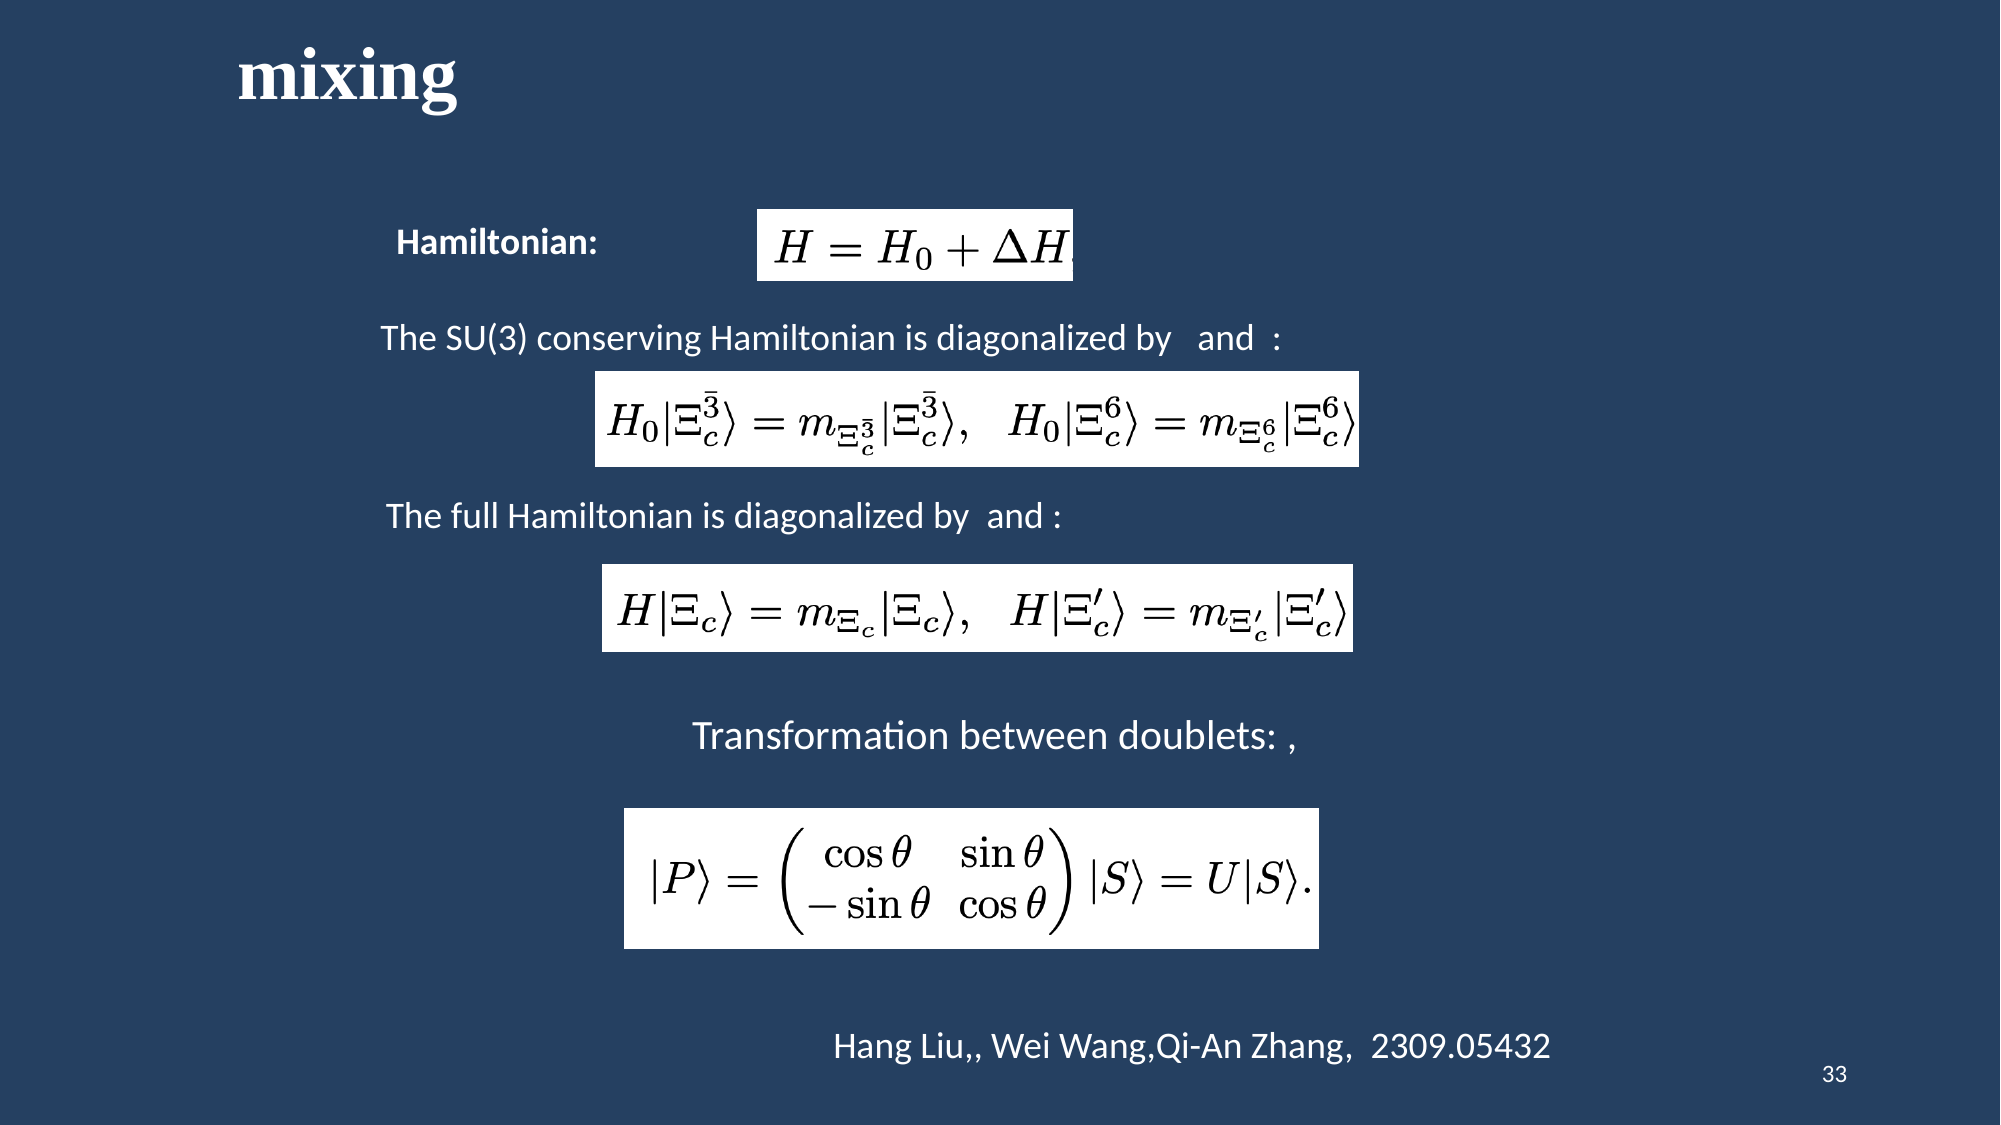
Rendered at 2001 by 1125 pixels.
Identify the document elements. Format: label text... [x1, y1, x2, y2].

picture [757, 209, 1073, 281]
slide_number 33 [1412, 1042, 1863, 1103]
text_box Hang Liu,, Wei Wang,Qi-An Zhang, 2309.05432 [818, 1013, 1820, 1074]
text_box Hamiltonian: [381, 209, 614, 270]
picture [624, 808, 1319, 949]
picture [602, 564, 1353, 652]
picture [595, 371, 1359, 467]
